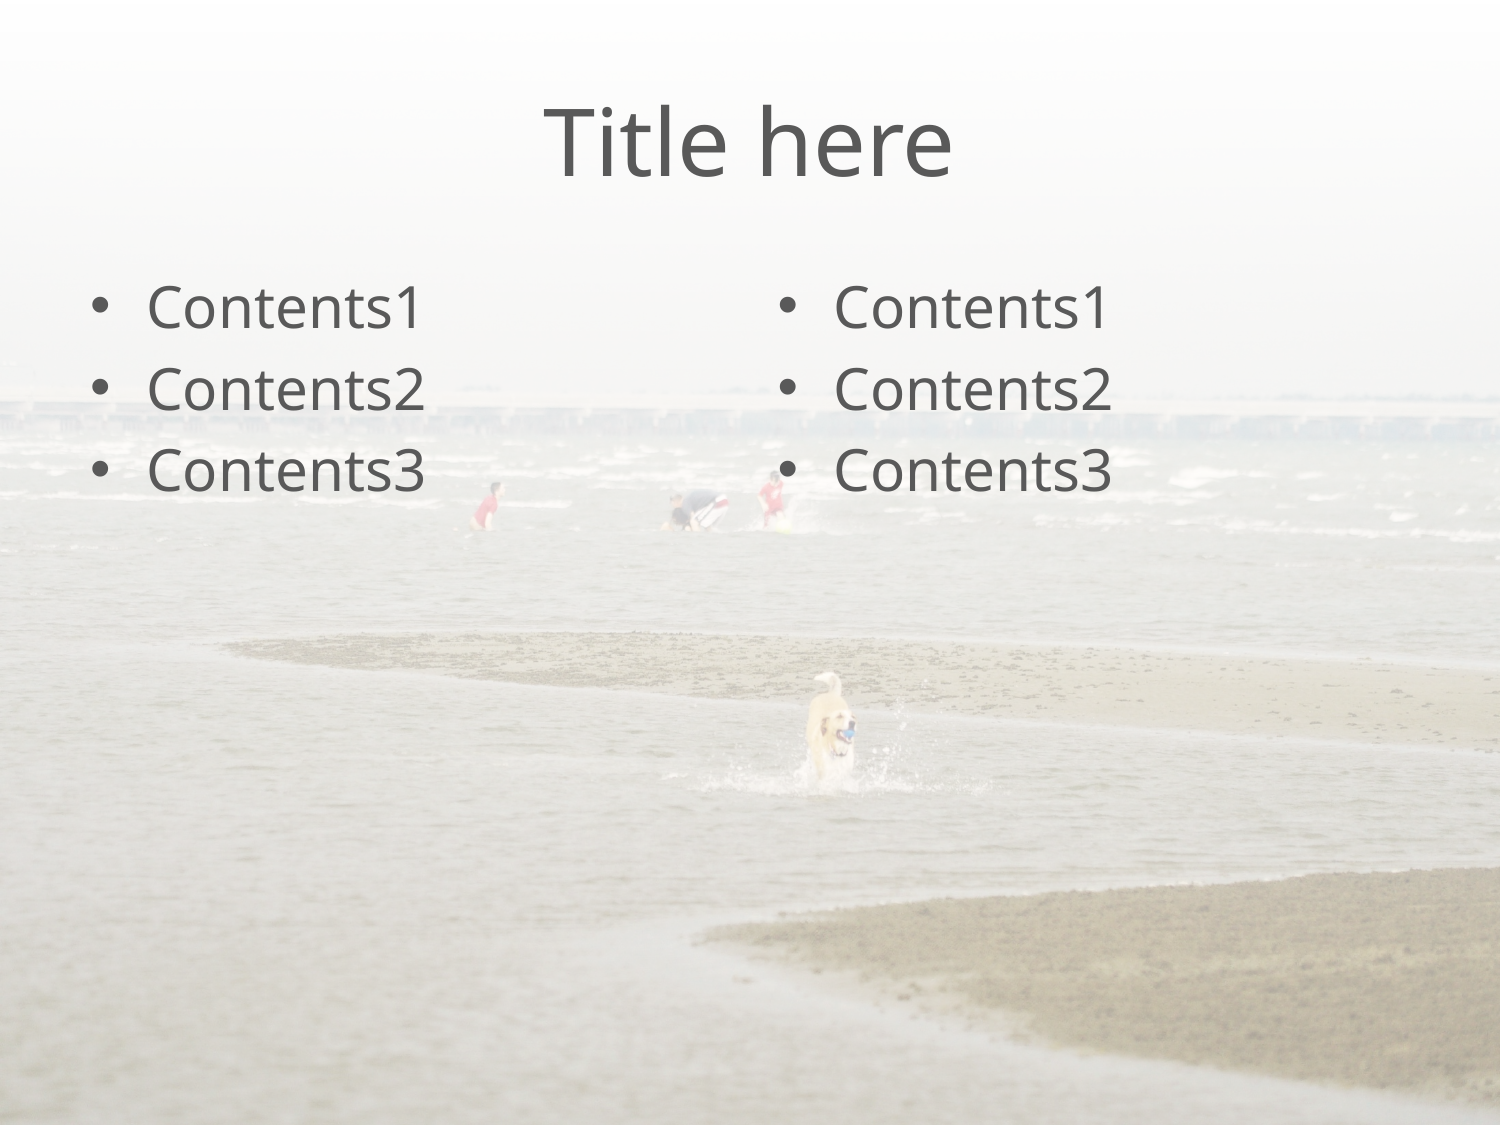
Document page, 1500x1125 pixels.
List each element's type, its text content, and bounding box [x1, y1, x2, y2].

text_box [0, 0, 1500, 1125]
list Contents1 Contents2 Contents3 [762, 262, 1425, 1005]
list Contents1 Contents2 Contents3 [75, 262, 738, 1005]
title Title here [75, 45, 1425, 233]
